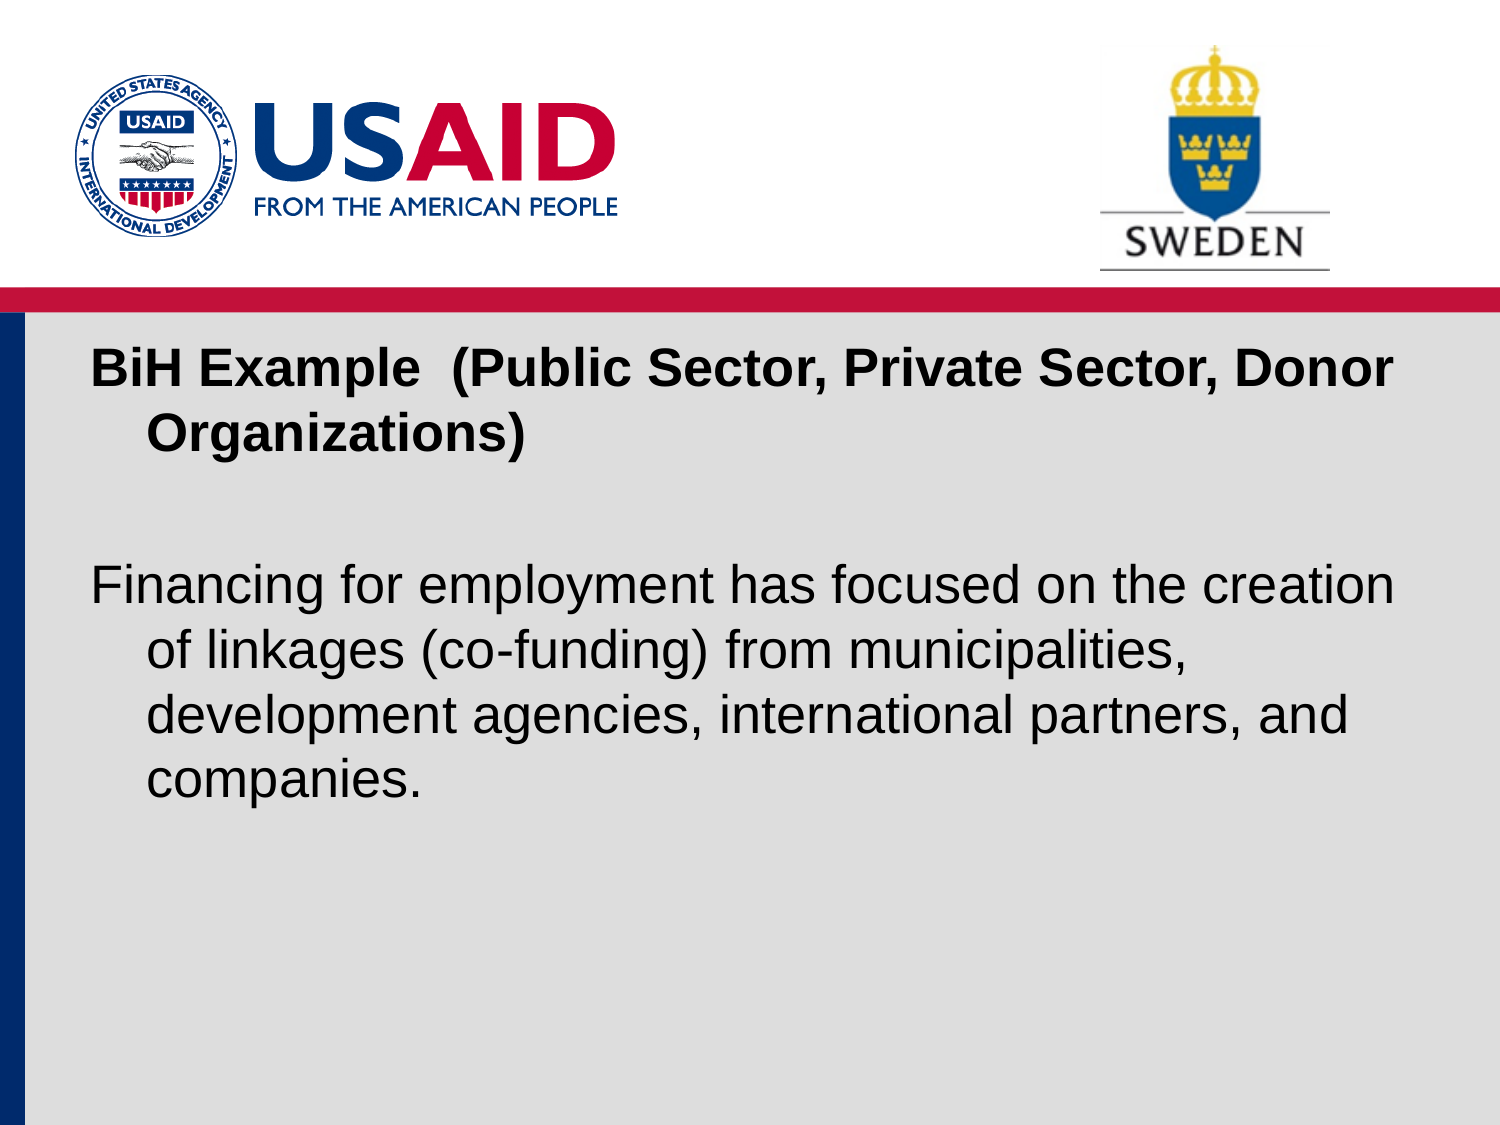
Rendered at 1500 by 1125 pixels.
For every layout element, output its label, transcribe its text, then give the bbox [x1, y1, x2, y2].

picture [1099, 45, 1331, 271]
picture [75, 75, 638, 237]
list BiH Example (Public Sector, Private Sector, Donor Organizations) Financing for employment has focused on the creation of linkages (co-funding) from municipalities, development agencies, international partners, and companies. [74, 324, 1426, 1038]
